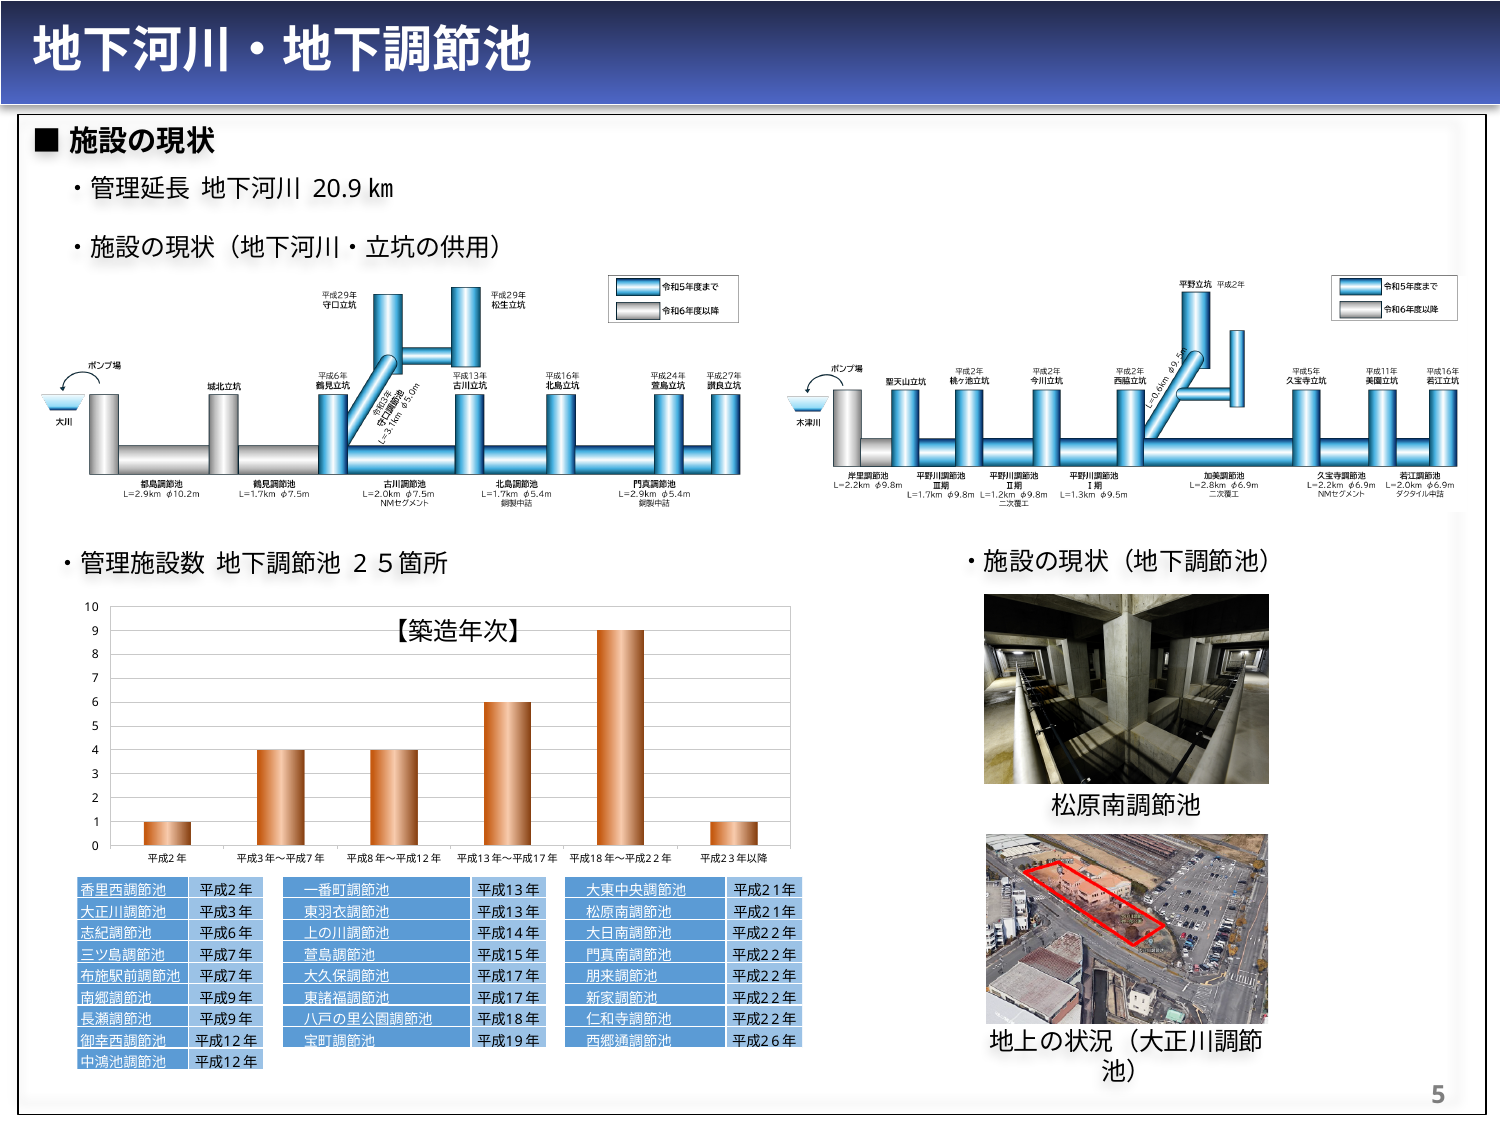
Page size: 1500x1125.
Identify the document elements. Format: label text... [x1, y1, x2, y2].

picture [76, 593, 804, 873]
text_box 地上の状況（⼤正川調節池） [949, 1017, 1304, 1069]
text_box 松原南調節池 [949, 781, 1304, 832]
text_box ・管理延長 地下河川 20.9㎞ [50, 164, 550, 214]
text_box ・施設の現状（地下河川・立坑の供用） [50, 223, 532, 272]
picture [985, 834, 1269, 1025]
text_box [0, 0, 1500, 105]
picture [785, 275, 1468, 512]
slide_number 5 [1374, 1065, 1500, 1125]
picture [40, 275, 751, 512]
text_box ・施設の現状（地下調節池） [944, 537, 1426, 589]
text_box 地下河川・地下調節池 [17, 10, 1229, 85]
picture [76, 875, 804, 1070]
text_box ・管理施設数 地下調節池 2５箇所 [40, 539, 566, 577]
text_box ■施設の現状 [17, 117, 1487, 1115]
picture [984, 594, 1269, 784]
